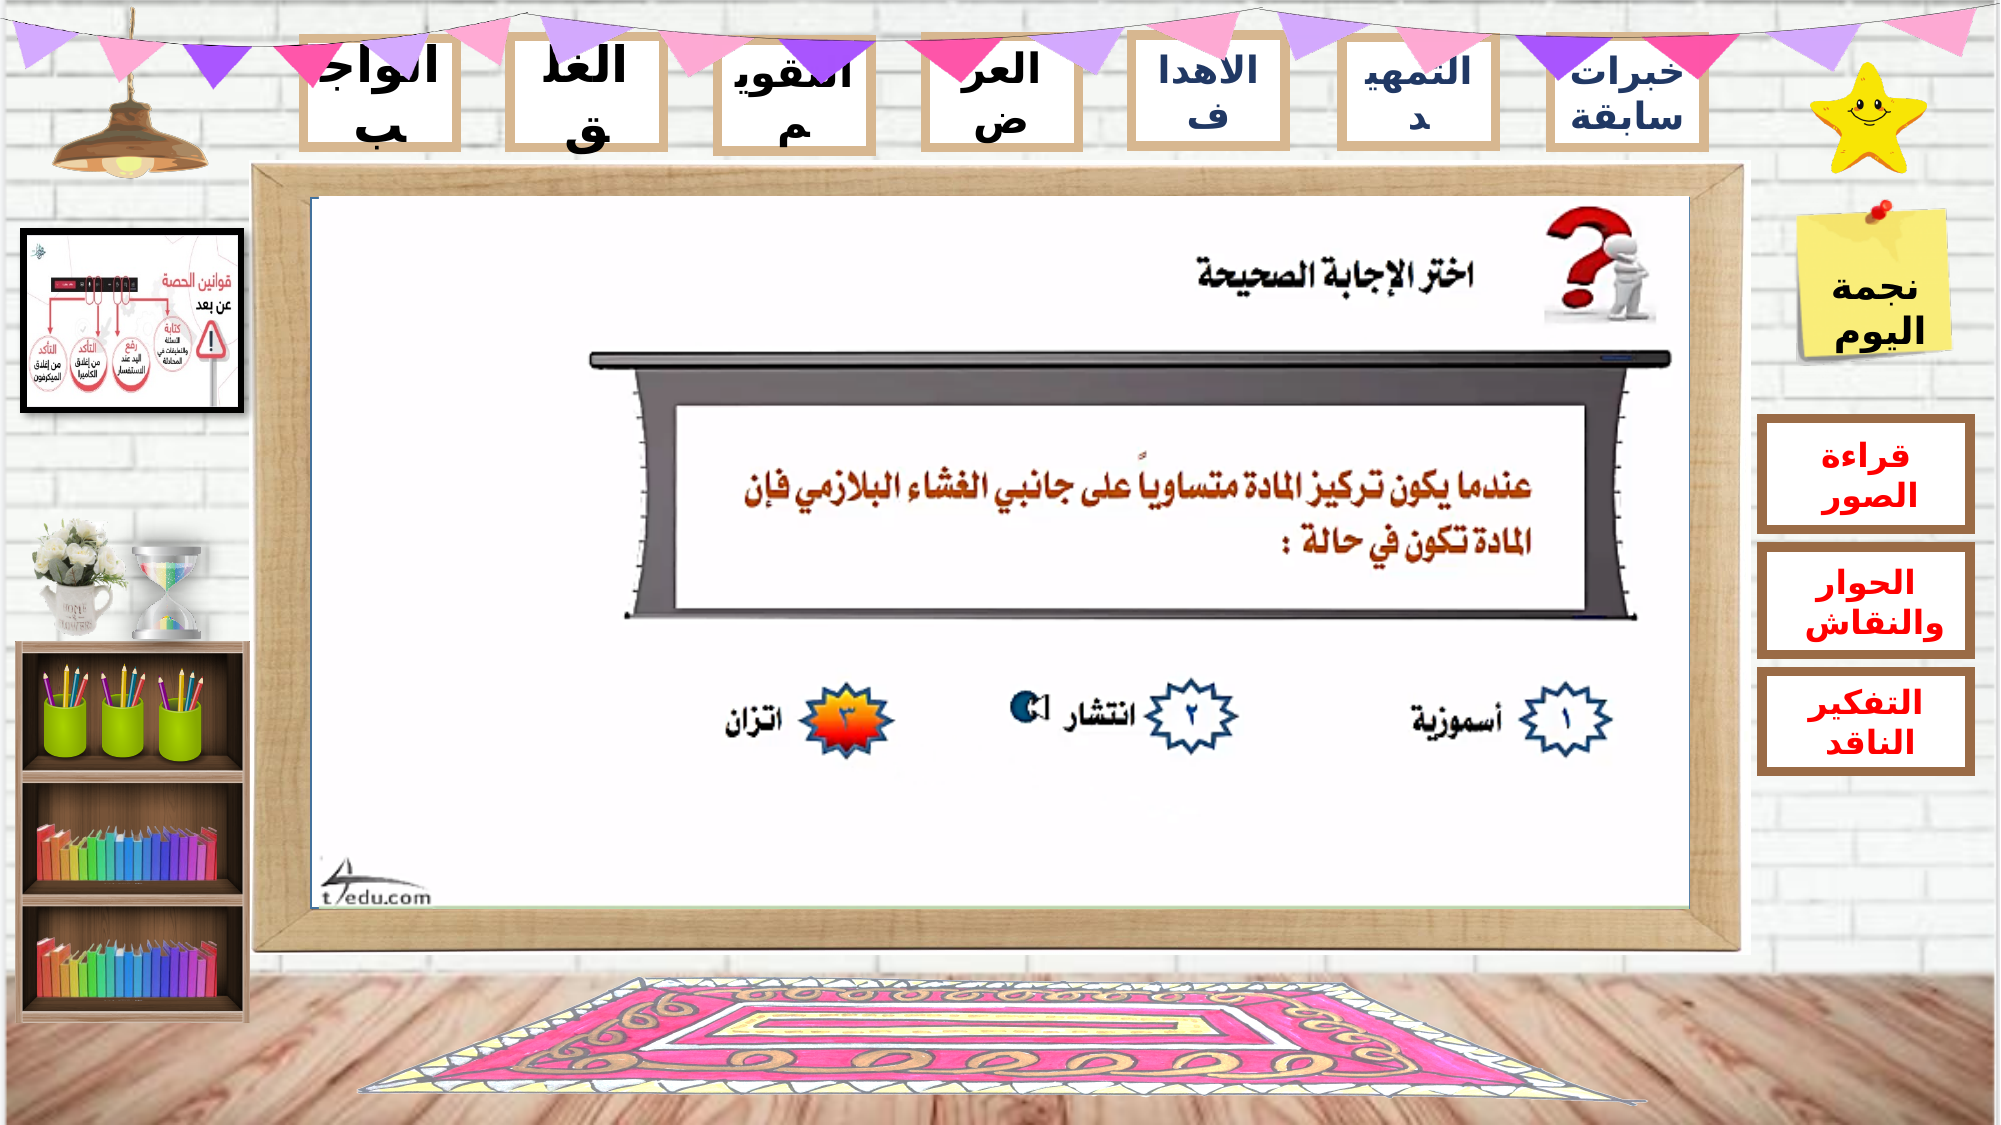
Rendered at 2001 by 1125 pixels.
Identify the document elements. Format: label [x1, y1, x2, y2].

text_box [1762, 418, 1971, 772]
picture [0, 0, 2000, 1125]
